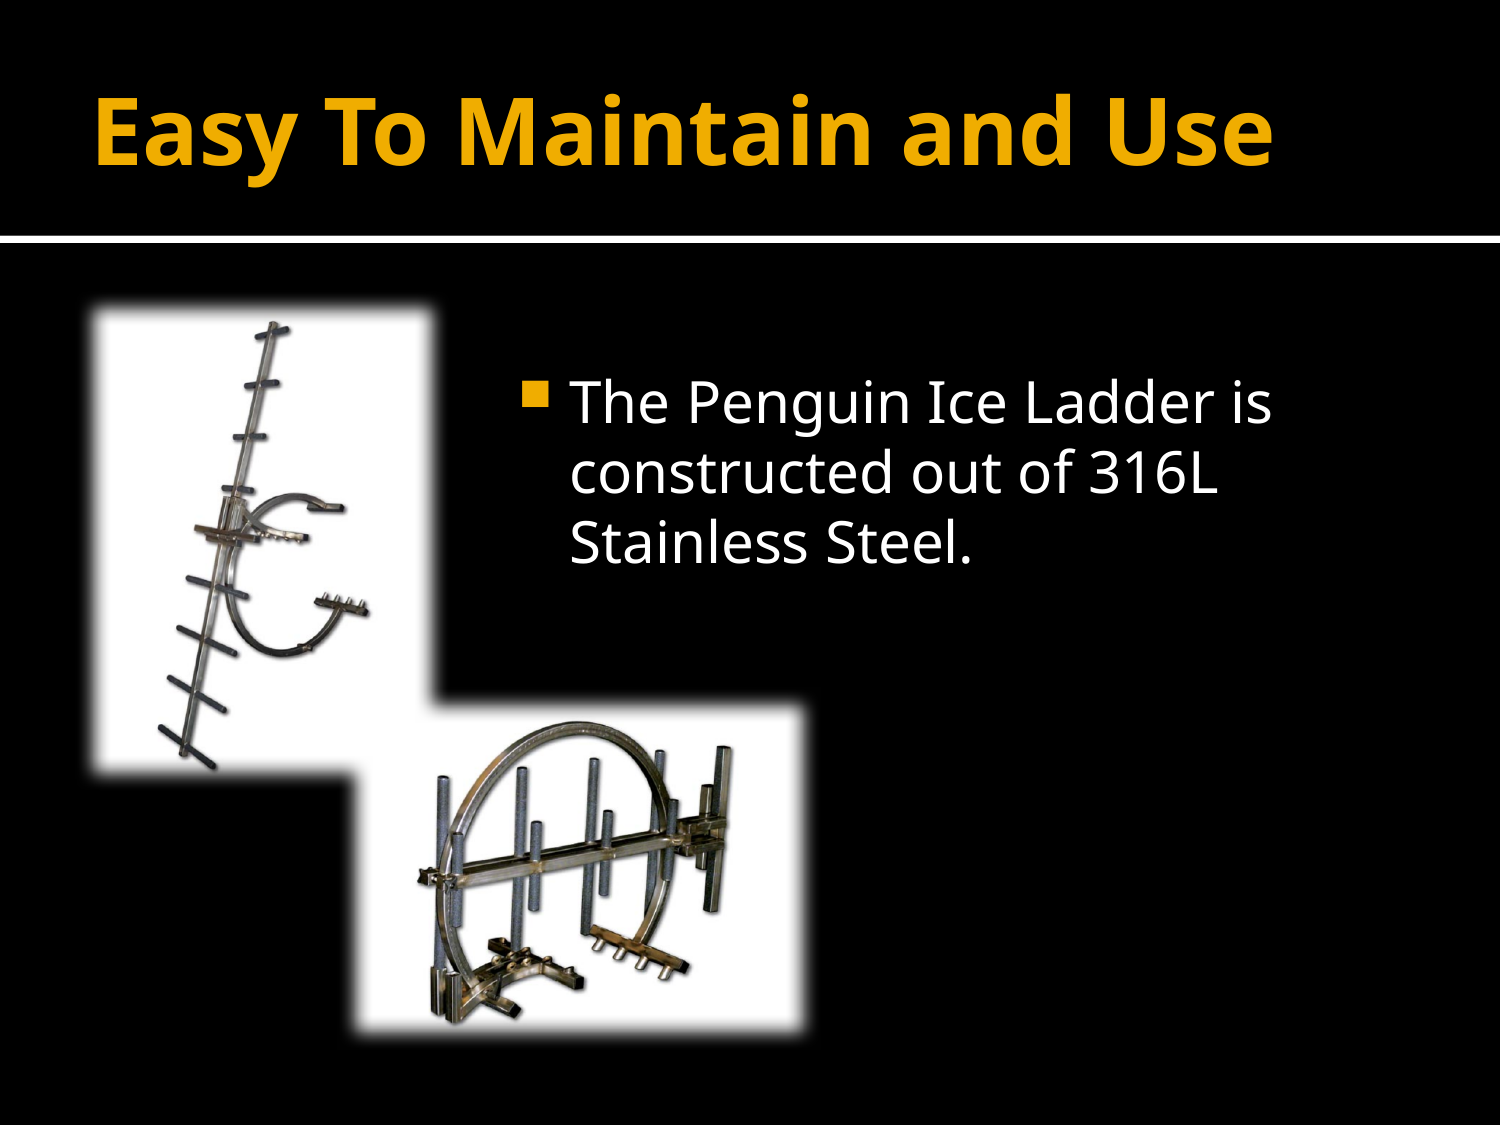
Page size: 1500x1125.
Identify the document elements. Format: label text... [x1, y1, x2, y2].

list The Penguin Ice Ladder is constructed out of 316L Stainless Steel. [488, 349, 1426, 626]
picture [337, 687, 821, 1050]
title Easy To Maintain and Use [75, 24, 1425, 231]
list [74, 290, 450, 791]
